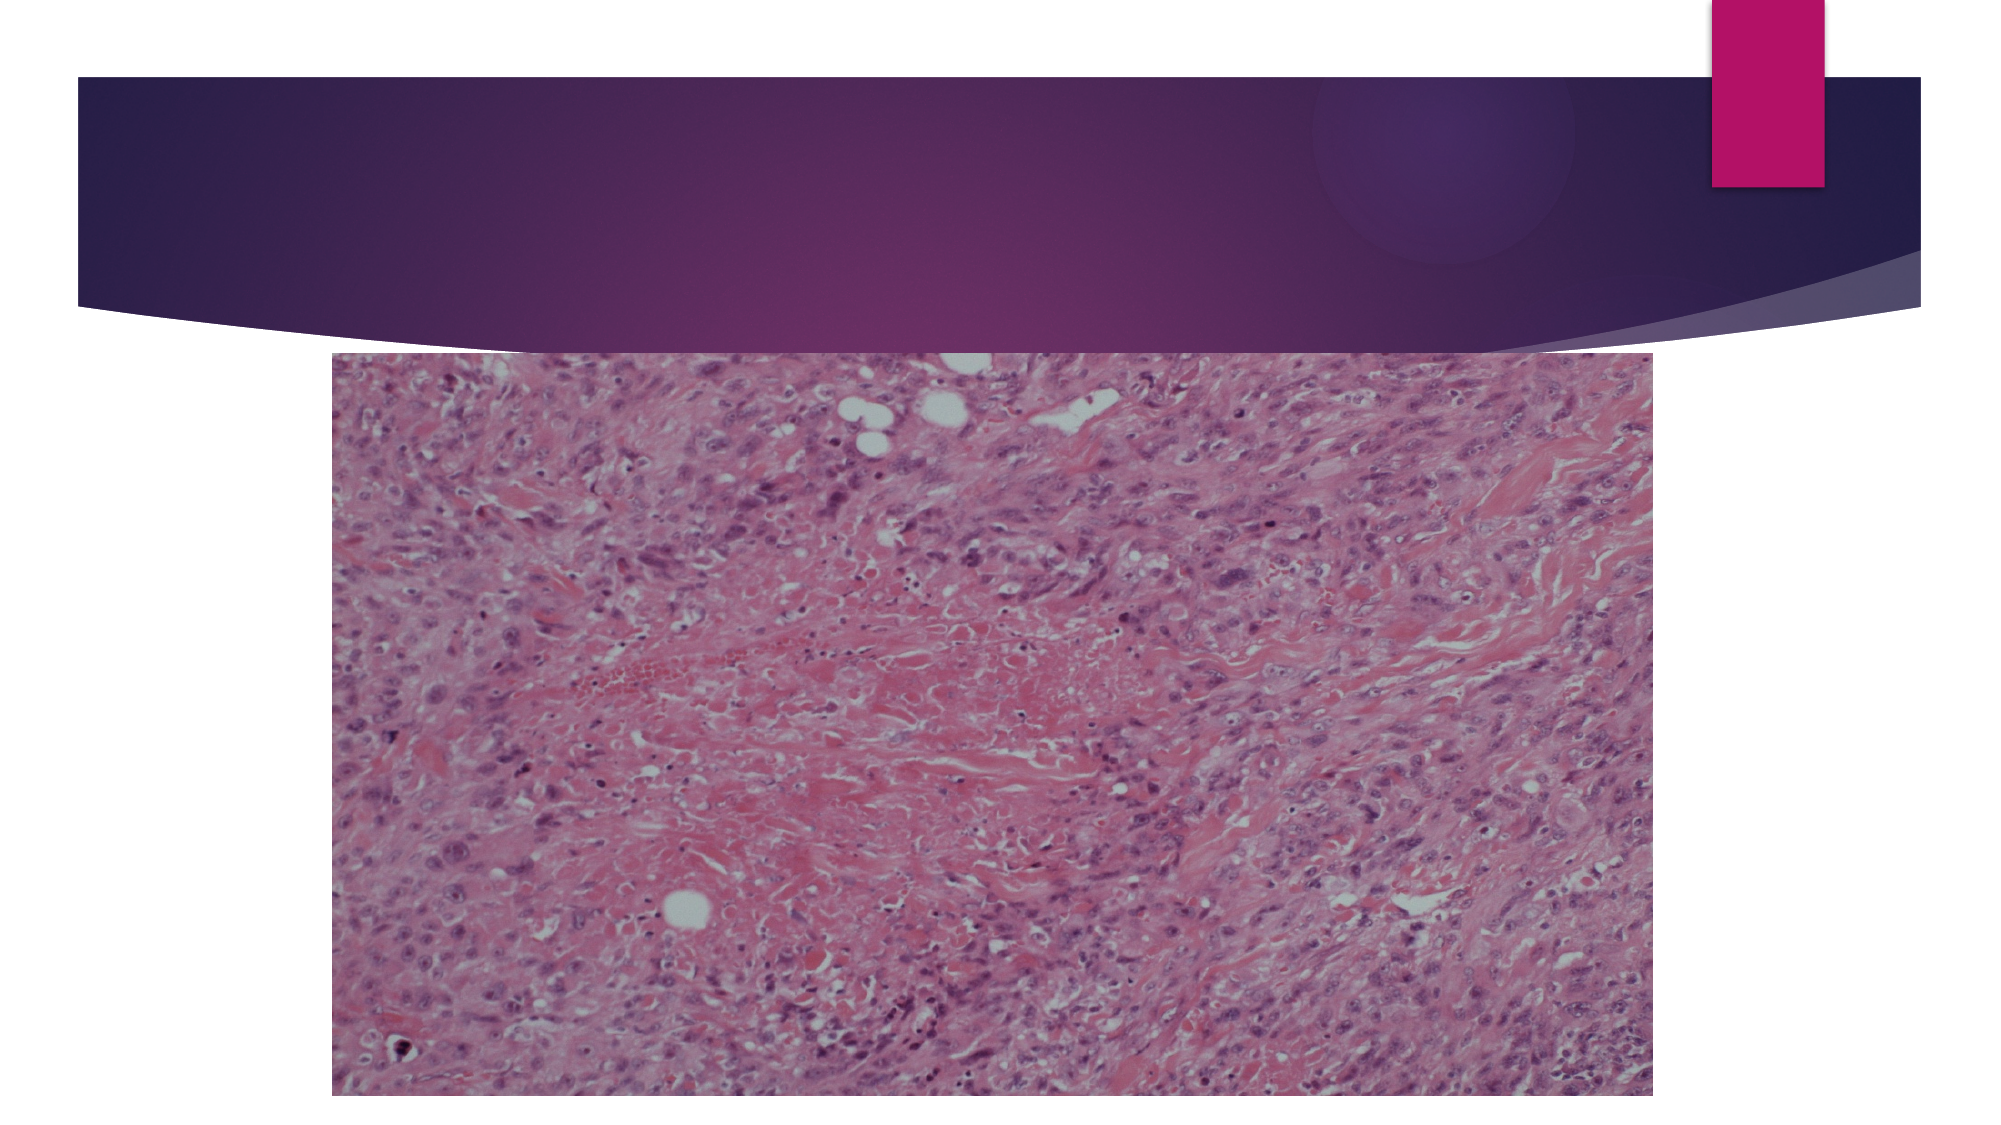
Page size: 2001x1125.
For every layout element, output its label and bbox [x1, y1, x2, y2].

list [332, 353, 1653, 1097]
